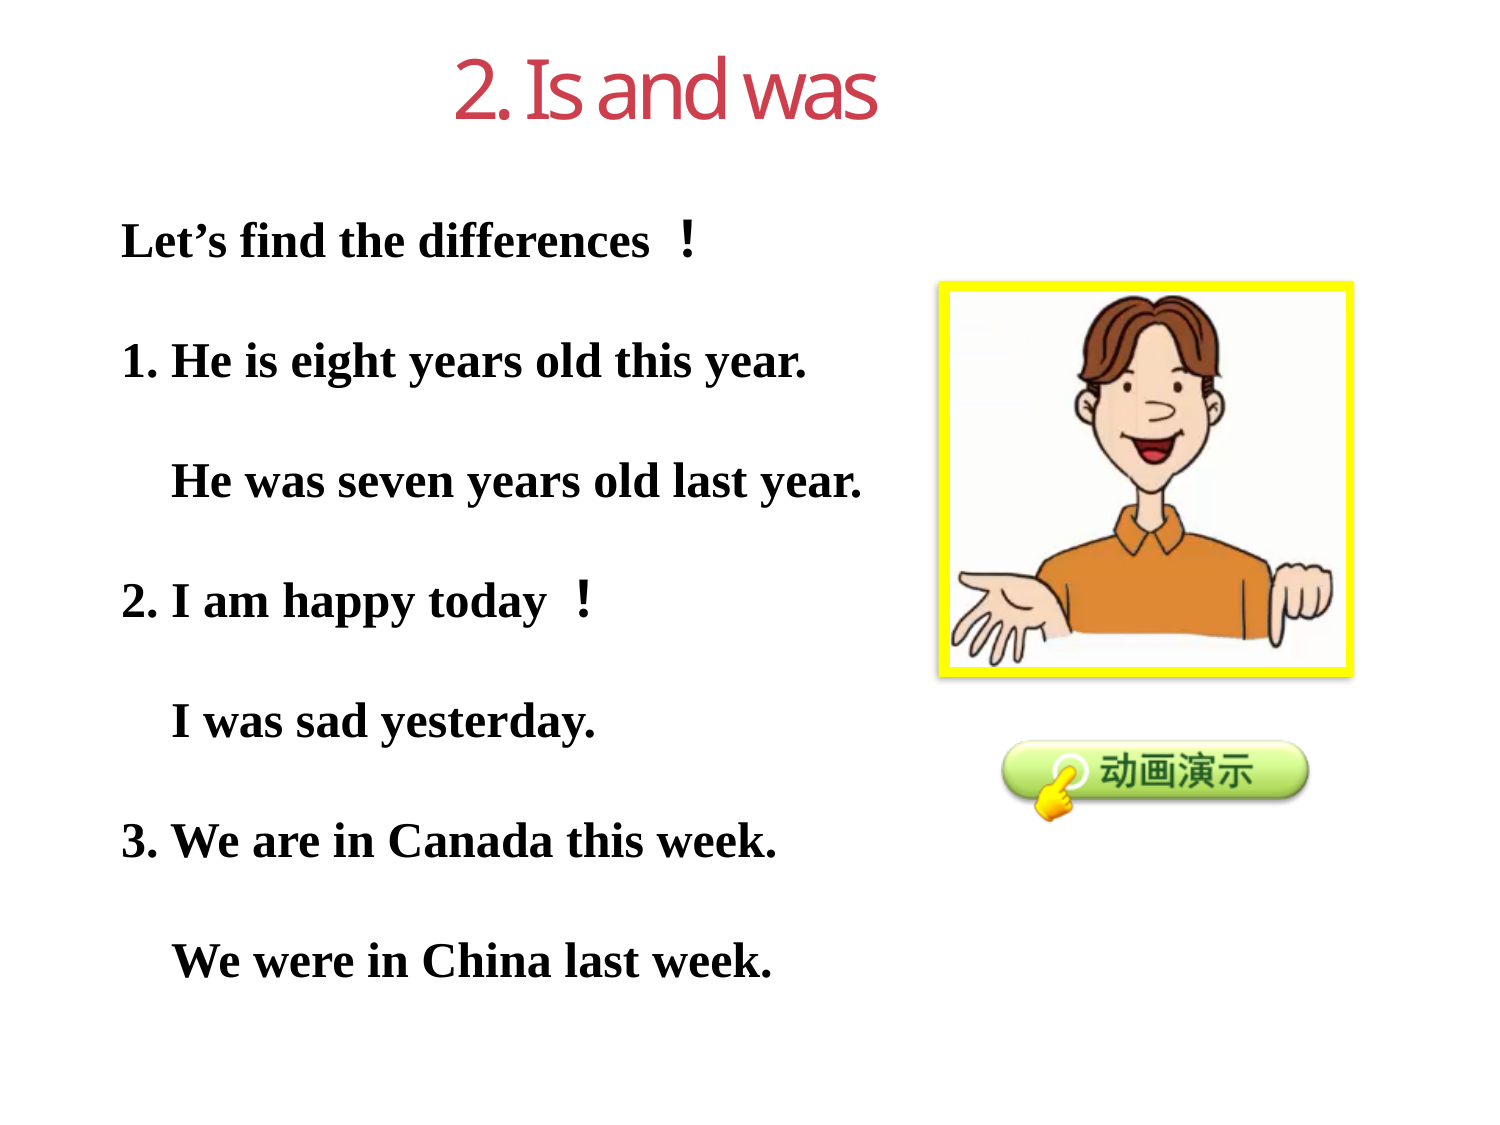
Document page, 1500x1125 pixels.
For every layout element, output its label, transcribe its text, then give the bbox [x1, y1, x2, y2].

text_box [938, 280, 1355, 678]
picture [993, 731, 1316, 833]
picture [949, 291, 1346, 667]
text_box Let’s find the differences ！ 1. He is eight years old this year. He was seven years old last year. 2. I am happy today ！ I was sad yesterday. 3. We are in Canada this week. We were in China last week. [106, 140, 891, 996]
text_box 2. Is and was [437, 28, 1119, 144]
